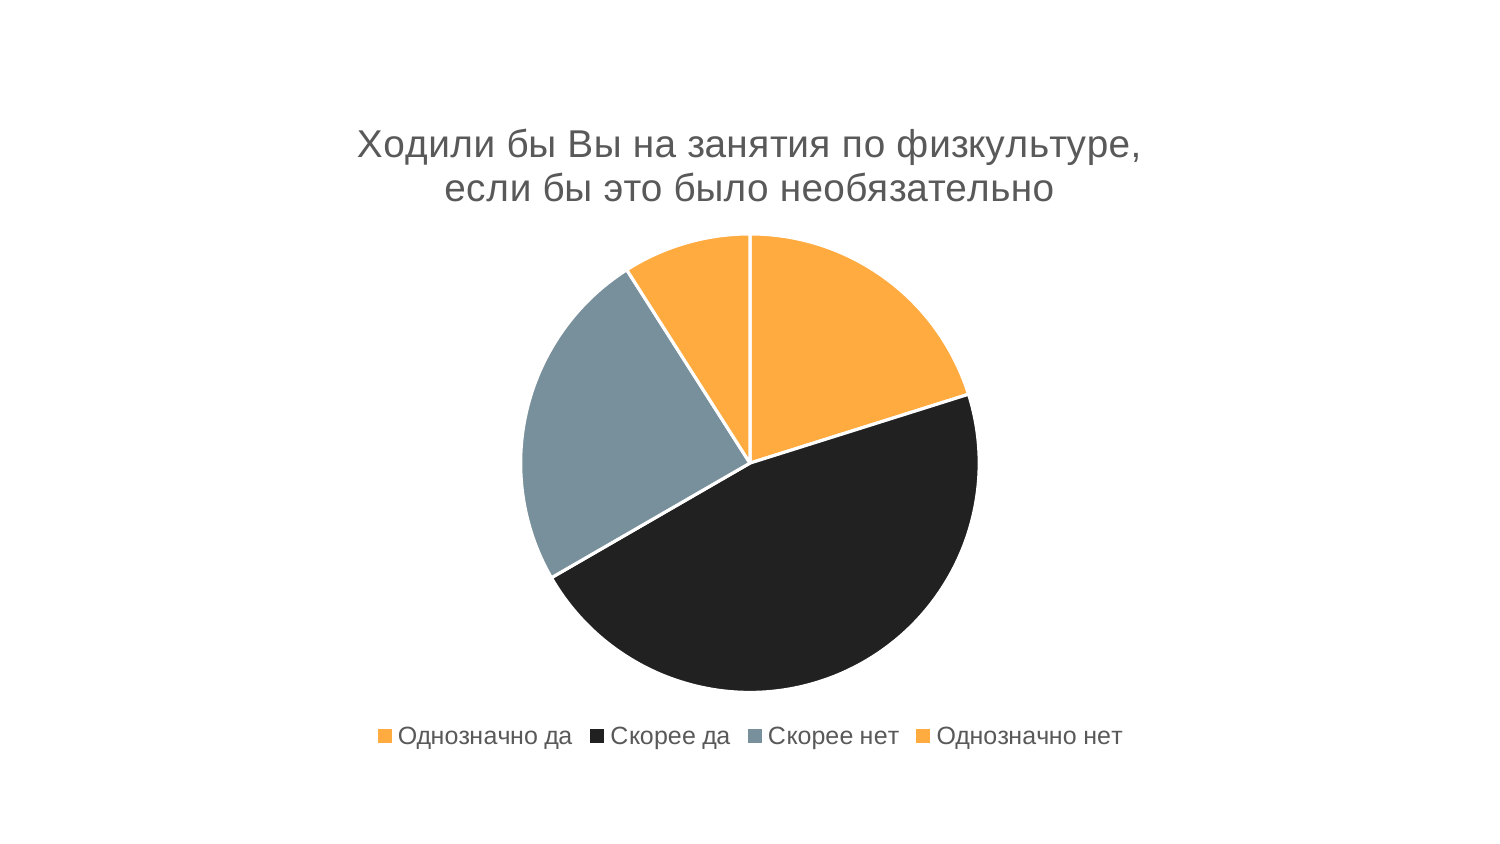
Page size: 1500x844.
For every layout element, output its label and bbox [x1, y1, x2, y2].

chart [249, 88, 1251, 756]
